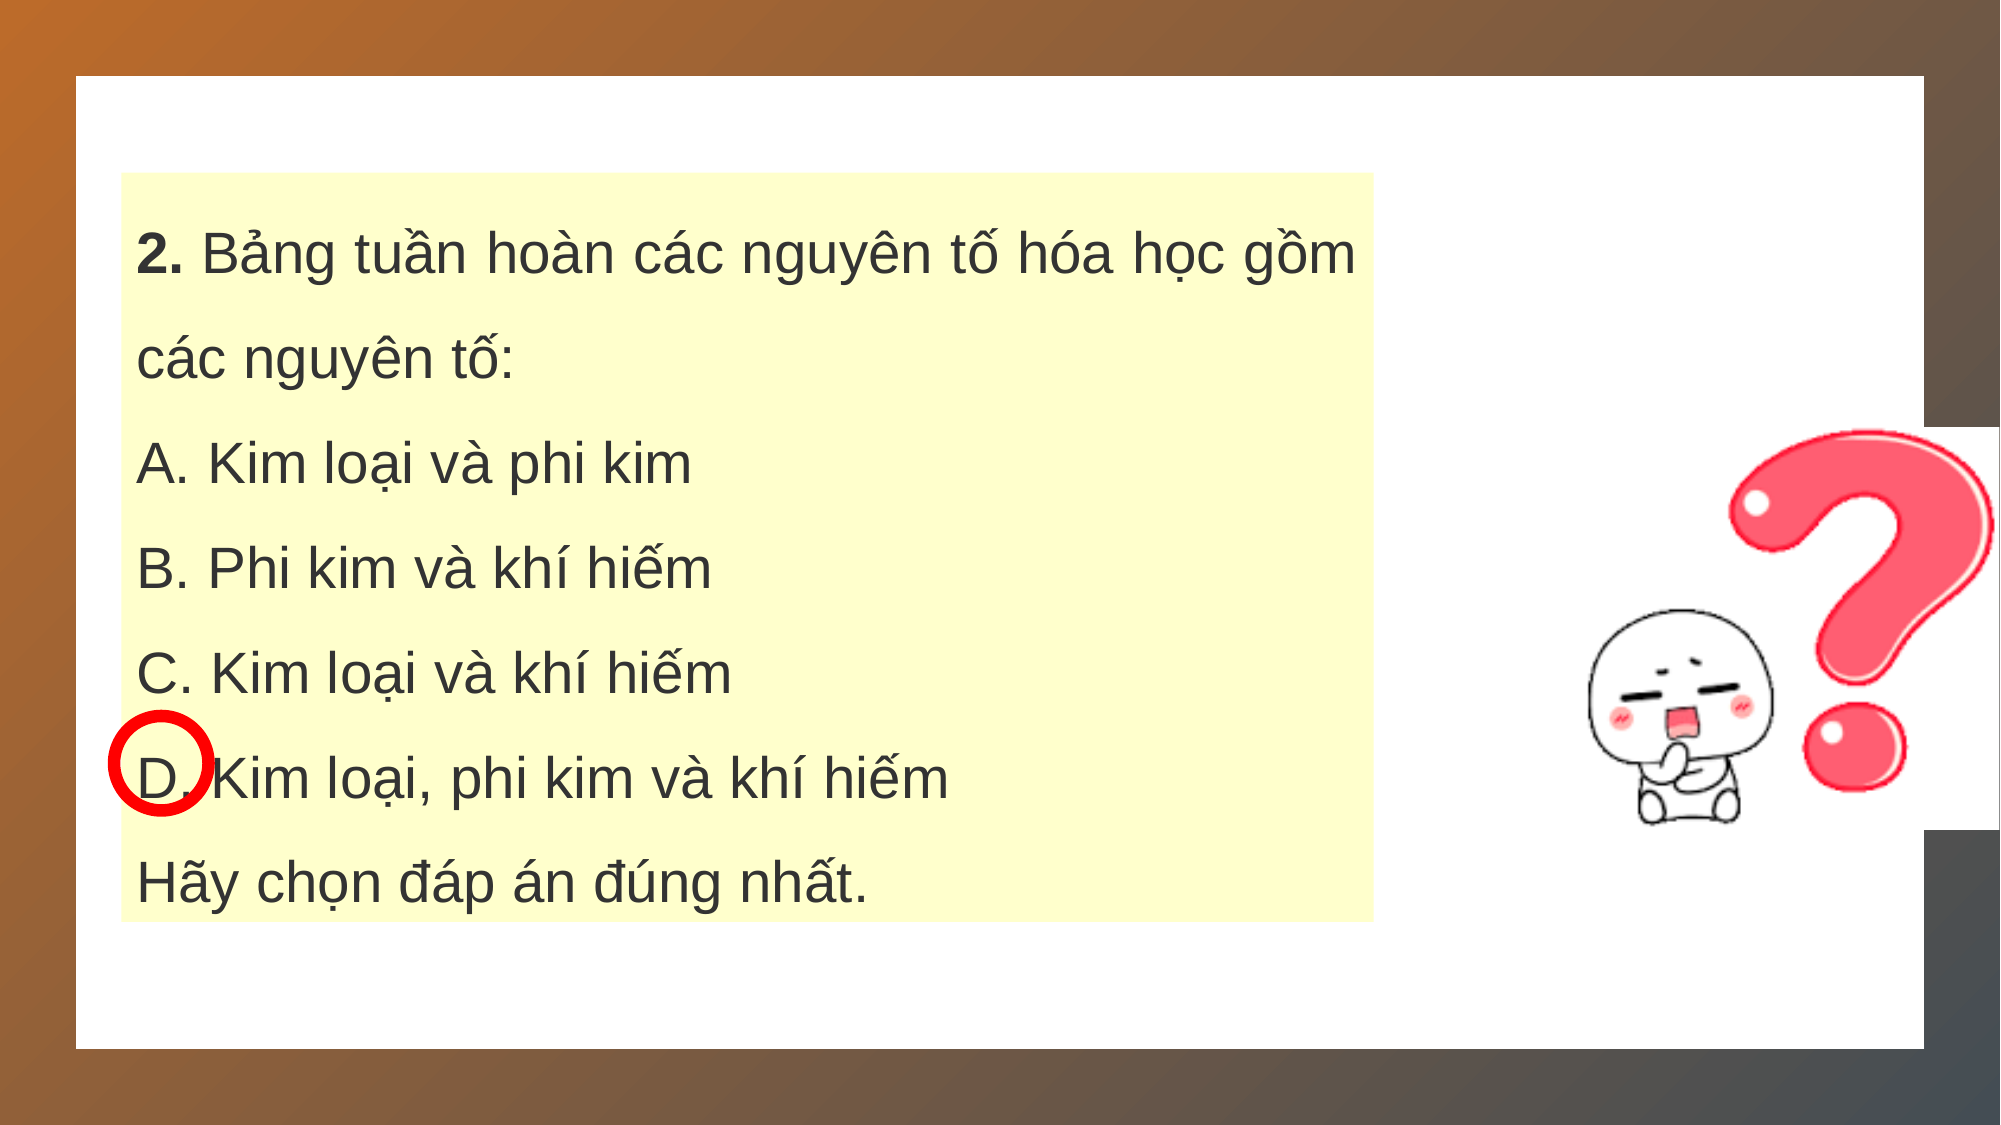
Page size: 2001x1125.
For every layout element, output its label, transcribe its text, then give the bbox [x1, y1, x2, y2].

text_box [0, 0, 2000, 1125]
text_box 2. Bảng tuần hoàn các nguyên tố hóa học gồm các nguyên tố: A. Kim loại và phi kim B. Phi kim và khí hiếm C. Kim loại và khí hiếm D. Kim loại, phi kim và khí hiếm Hãy chọn đáp án đúng nhất. [121, 172, 1374, 922]
text_box [113, 714, 210, 812]
picture [1574, 427, 2000, 830]
